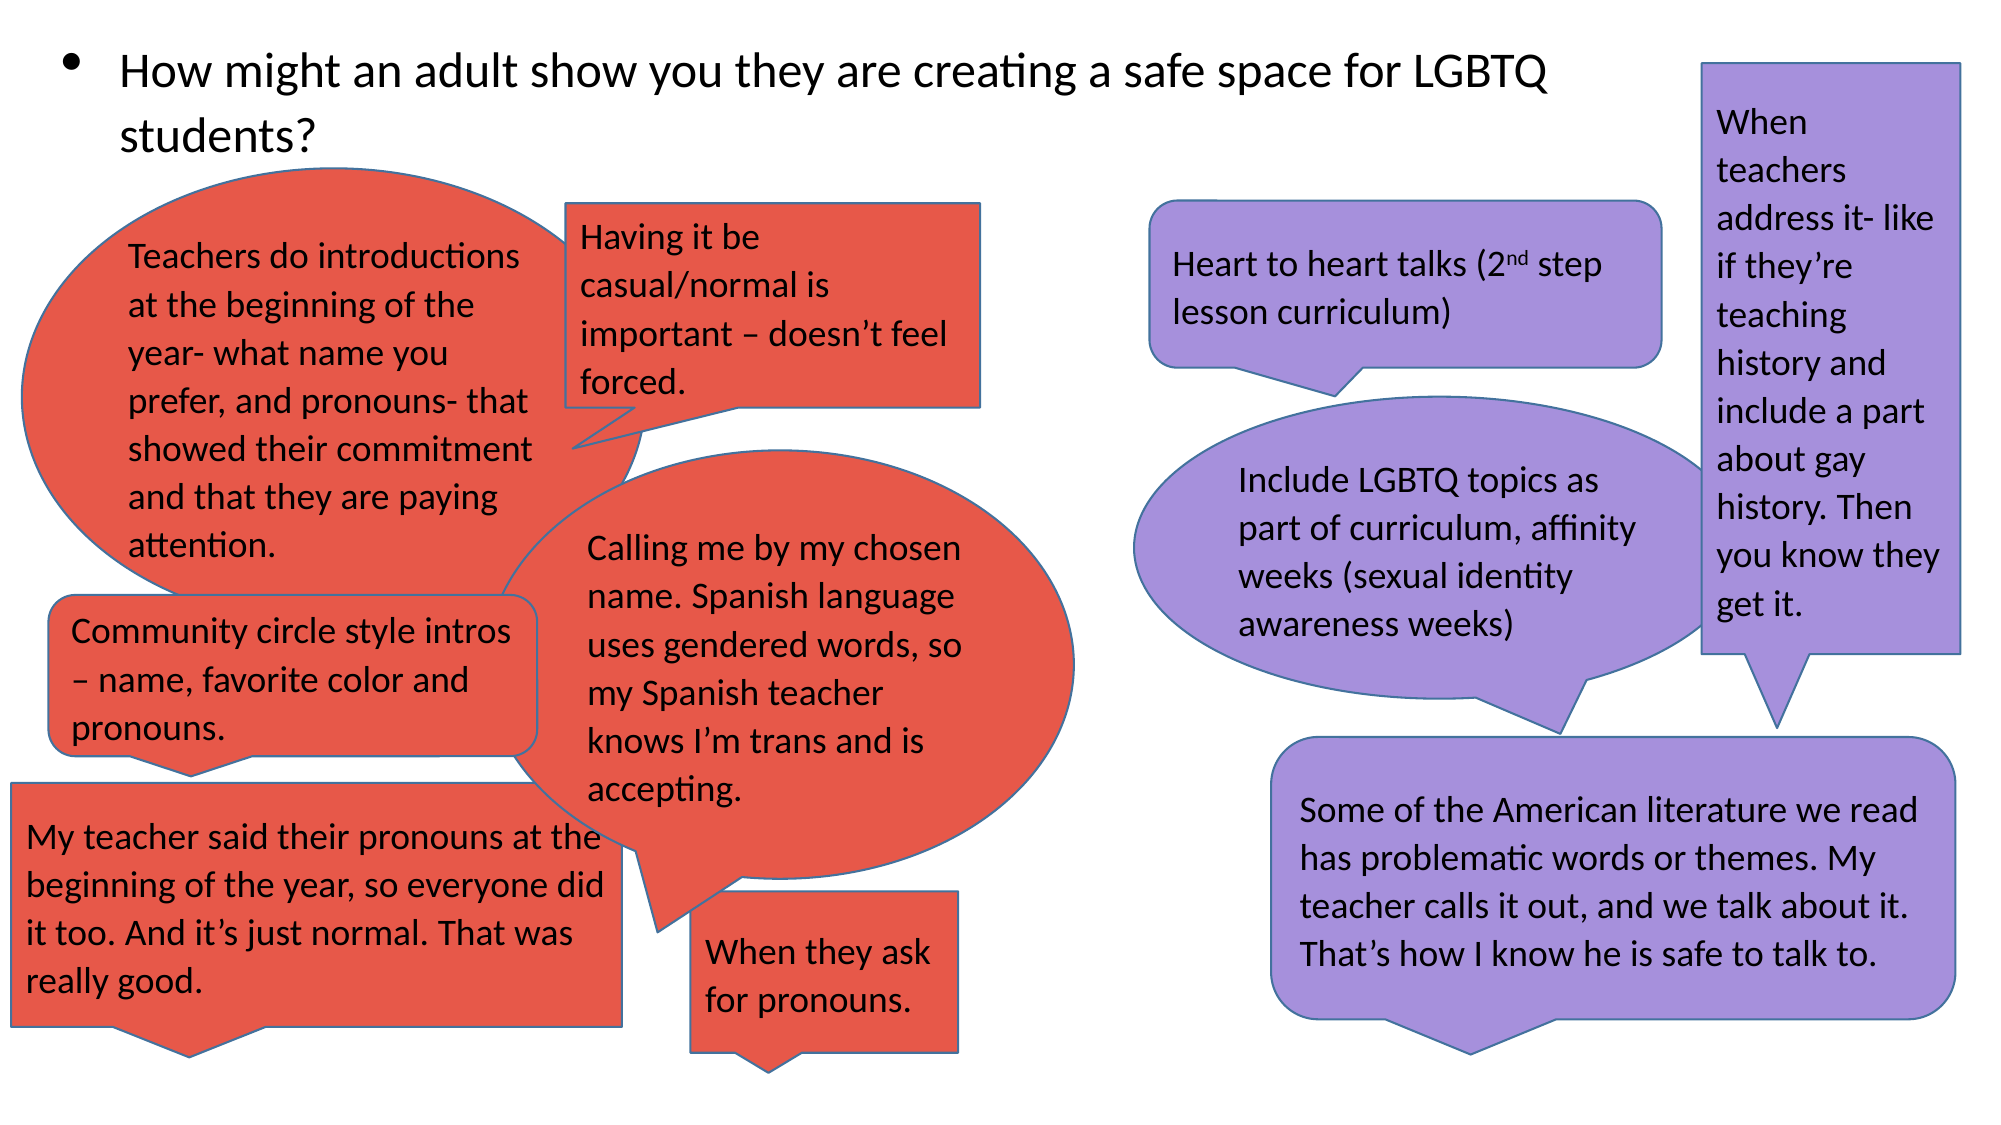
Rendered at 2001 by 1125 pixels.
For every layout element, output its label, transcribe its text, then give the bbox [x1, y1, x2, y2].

text_box [1939, 862, 2000, 1026]
text_box Include LGBTQ topics as part of curriculum, affinity weeks (sexual identity awareness weeks) [1133, 395, 1700, 735]
text_box My teacher said their pronouns at the beginning of the year, so everyone did it too. And it’s just normal. That was really good. [10, 781, 623, 1059]
text_box Community circle style intros – name, favorite color and pronouns. [47, 593, 539, 778]
text_box [0, 972, 753, 1066]
text_box How might an adult show you they are creating a safe space for LGBTQ students? [48, 26, 1736, 170]
text_box When teachers address it- like if they’re teaching history and include a part about gay history. Then you know they get it. [1700, 62, 1962, 730]
text_box Heart to heart talks (2nd step lesson curriculum) [1148, 199, 1663, 398]
text_box Some of the American literature we read has problematic words or themes. My teacher calls it out, and we talk about it. That’s how I know he is safe to talk to. [1270, 735, 1957, 1056]
text_box Calling me by my chosen name. Spanish language uses gendered words, so my Spanish teacher knows I’m trans and is accepting. [501, 449, 1075, 934]
text_box Teachers do introductions at the beginning of the year- what name you prefer, and pronouns- that showed their commitment and that they are paying attention. [20, 167, 643, 593]
text_box Having it be casual/normal is important – doesn’t feel forced. [564, 202, 982, 450]
text_box When they ask for pronouns. [689, 890, 960, 1074]
text_box [784, 1060, 794, 1066]
